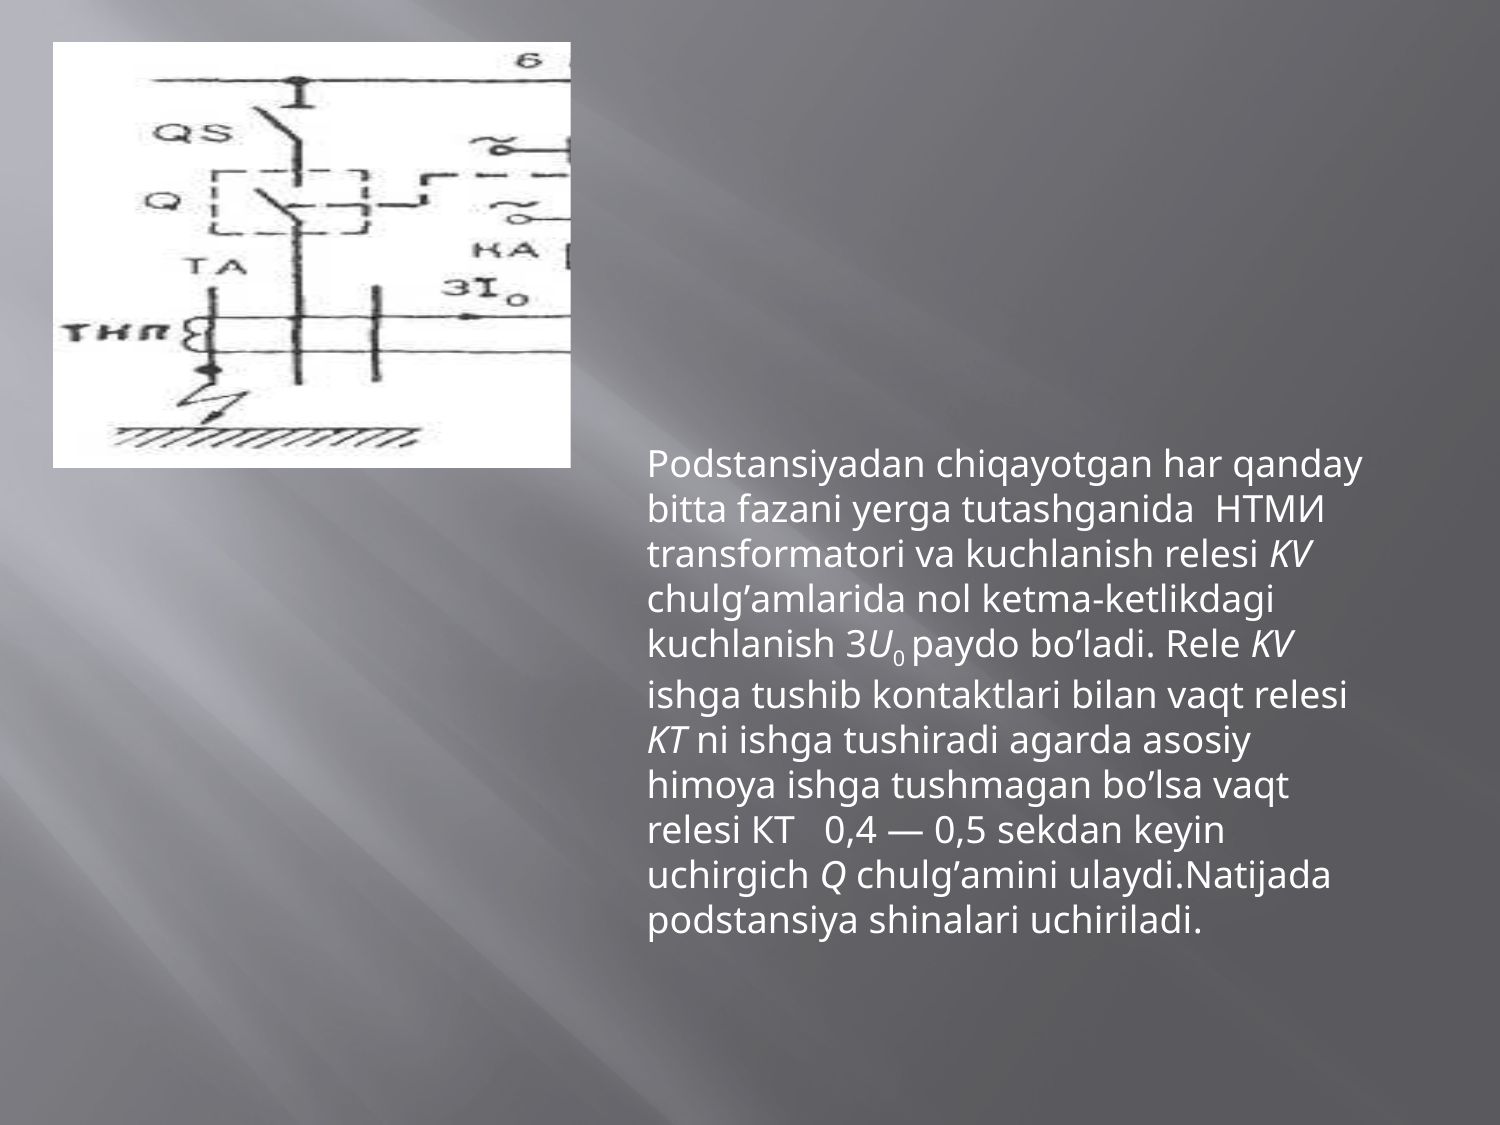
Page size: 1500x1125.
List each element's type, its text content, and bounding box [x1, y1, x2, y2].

picture [52, 42, 571, 469]
text_box Podstansiyadan chiqayotgan har qanday bitta fazani yerga tutashganida НТМИ transformatori va kuchlanish relesi KV chulg’amlarida nol ketma-ketlikdagi kuchlanish 3U0 paydo bo’ladi. Rele KV ishga tushib kontaktlari bilan vaqt relesi KT ni ishga tushiradi agarda asosiy himoya ishga tushmagan bo’lsa vaqt relesi КТ 0,4 — 0,5 sekdan keyin uchirgich Q chulg’amini ulaydi.Natijada podstansiya shinalari uchiriladi. [631, 432, 1382, 949]
